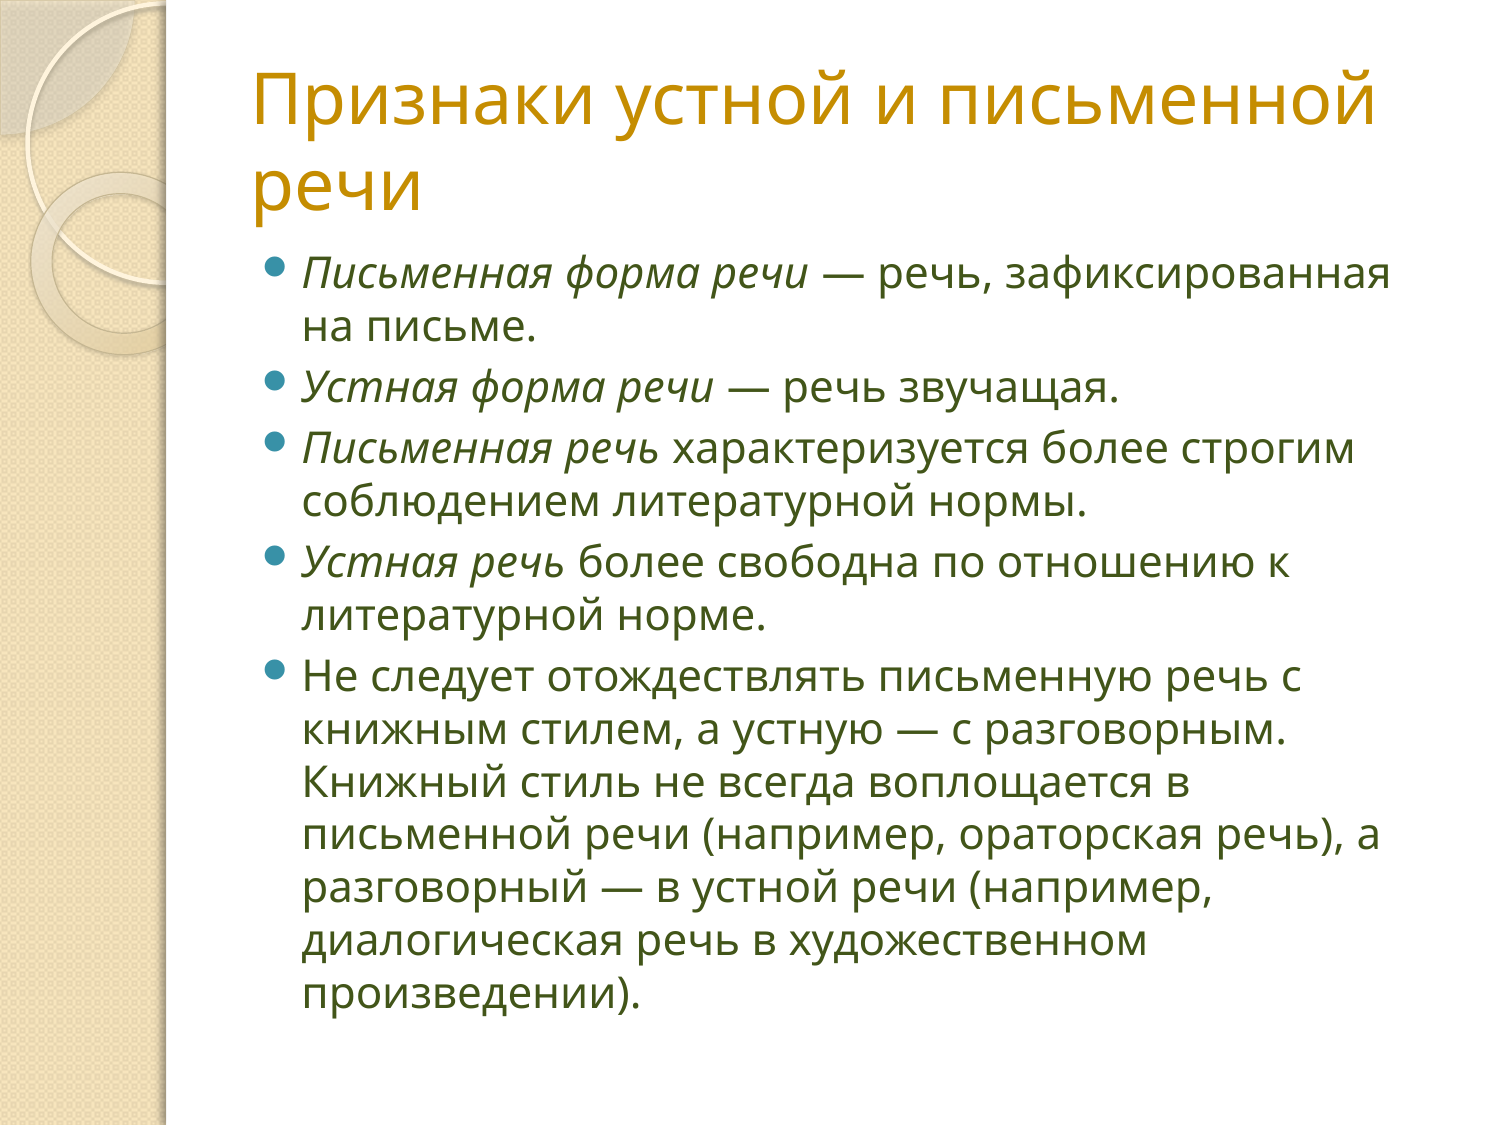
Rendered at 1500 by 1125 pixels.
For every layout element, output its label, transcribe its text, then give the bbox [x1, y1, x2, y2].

list Письменная форма речи — речь, зафиксированная на письме. Устная форма речи — речь звучащая. Письменная речь характеризуется более строгим соблюдением литературной нормы. Устная речь более свободна по отношению к литературной норме. Не следует отождествлять письменную речь с книжным стилем, а устную — с разговорным. Книжный стиль не всегда воплощается в письменной речи (например, ораторская речь), а разговорный — в устной речи (например, диалогическая речь в художественном произведении). [235, 237, 1466, 1026]
title Признаки устной и письменной речи [235, 45, 1466, 233]
